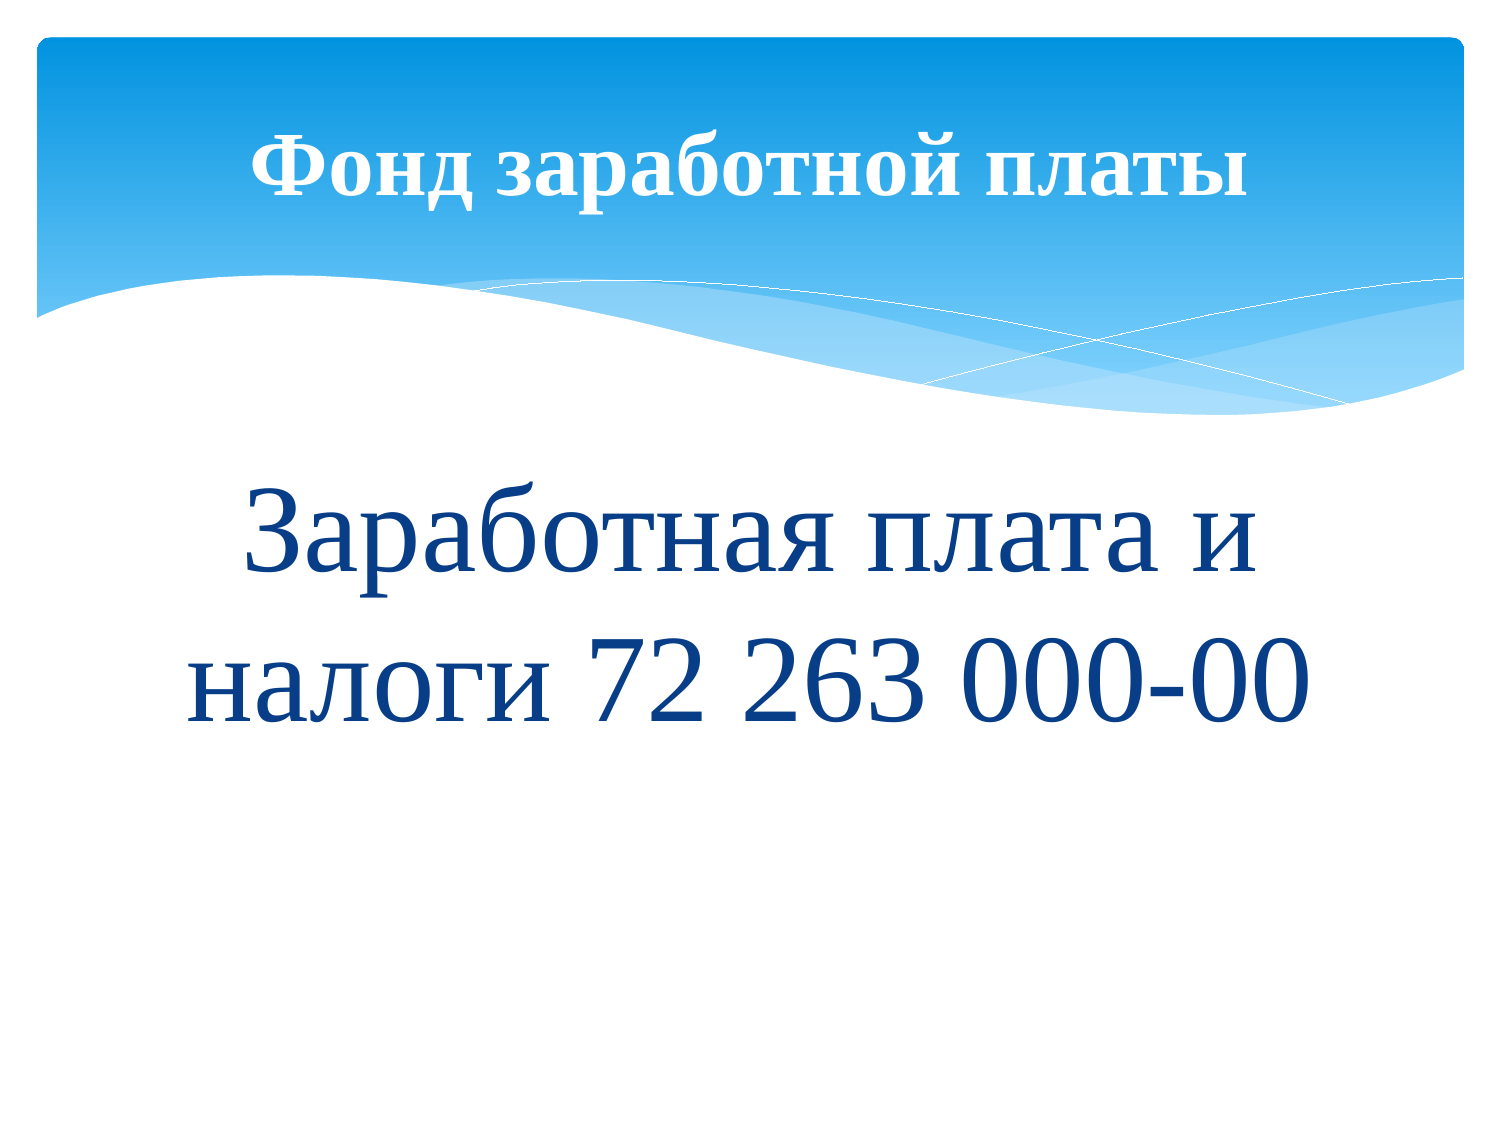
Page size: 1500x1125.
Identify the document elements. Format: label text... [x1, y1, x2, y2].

title Фонд заработной платы [75, 55, 1425, 261]
list Заработная плата и налоги 72 263 000-00 [64, 438, 1436, 1005]
